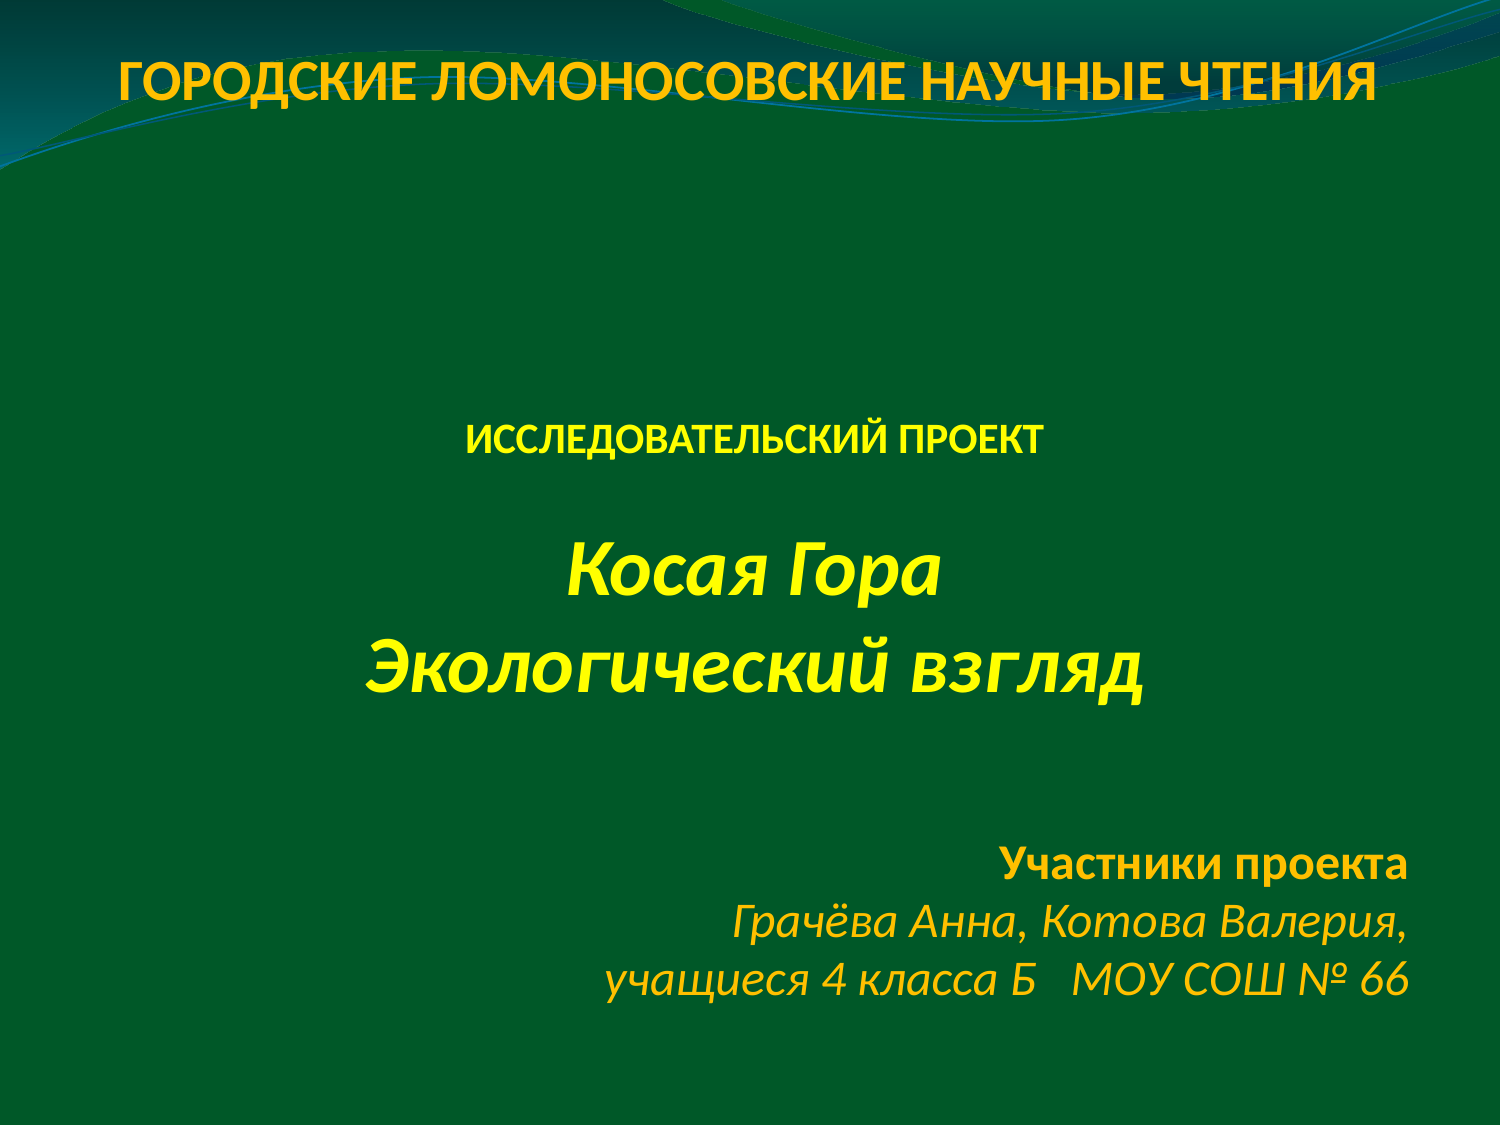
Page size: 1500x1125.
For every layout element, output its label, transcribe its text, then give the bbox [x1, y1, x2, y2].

text_box ГОРОДСКИЕ ЛОМОНОСОВСКИЕ НАУЧНЫЕ ЧТЕНИЯ [41, 35, 1459, 323]
subtitle Участники проекта Грачёва Анна, Котова Валерия, учащиеся 4 класса Б МОУ СОШ № 66 [123, 833, 1413, 1037]
title ИССЛЕДОВАТЕЛЬСКИЙ ПРОЕКТ Косая Гора Экологический взгляд [111, 408, 1401, 710]
